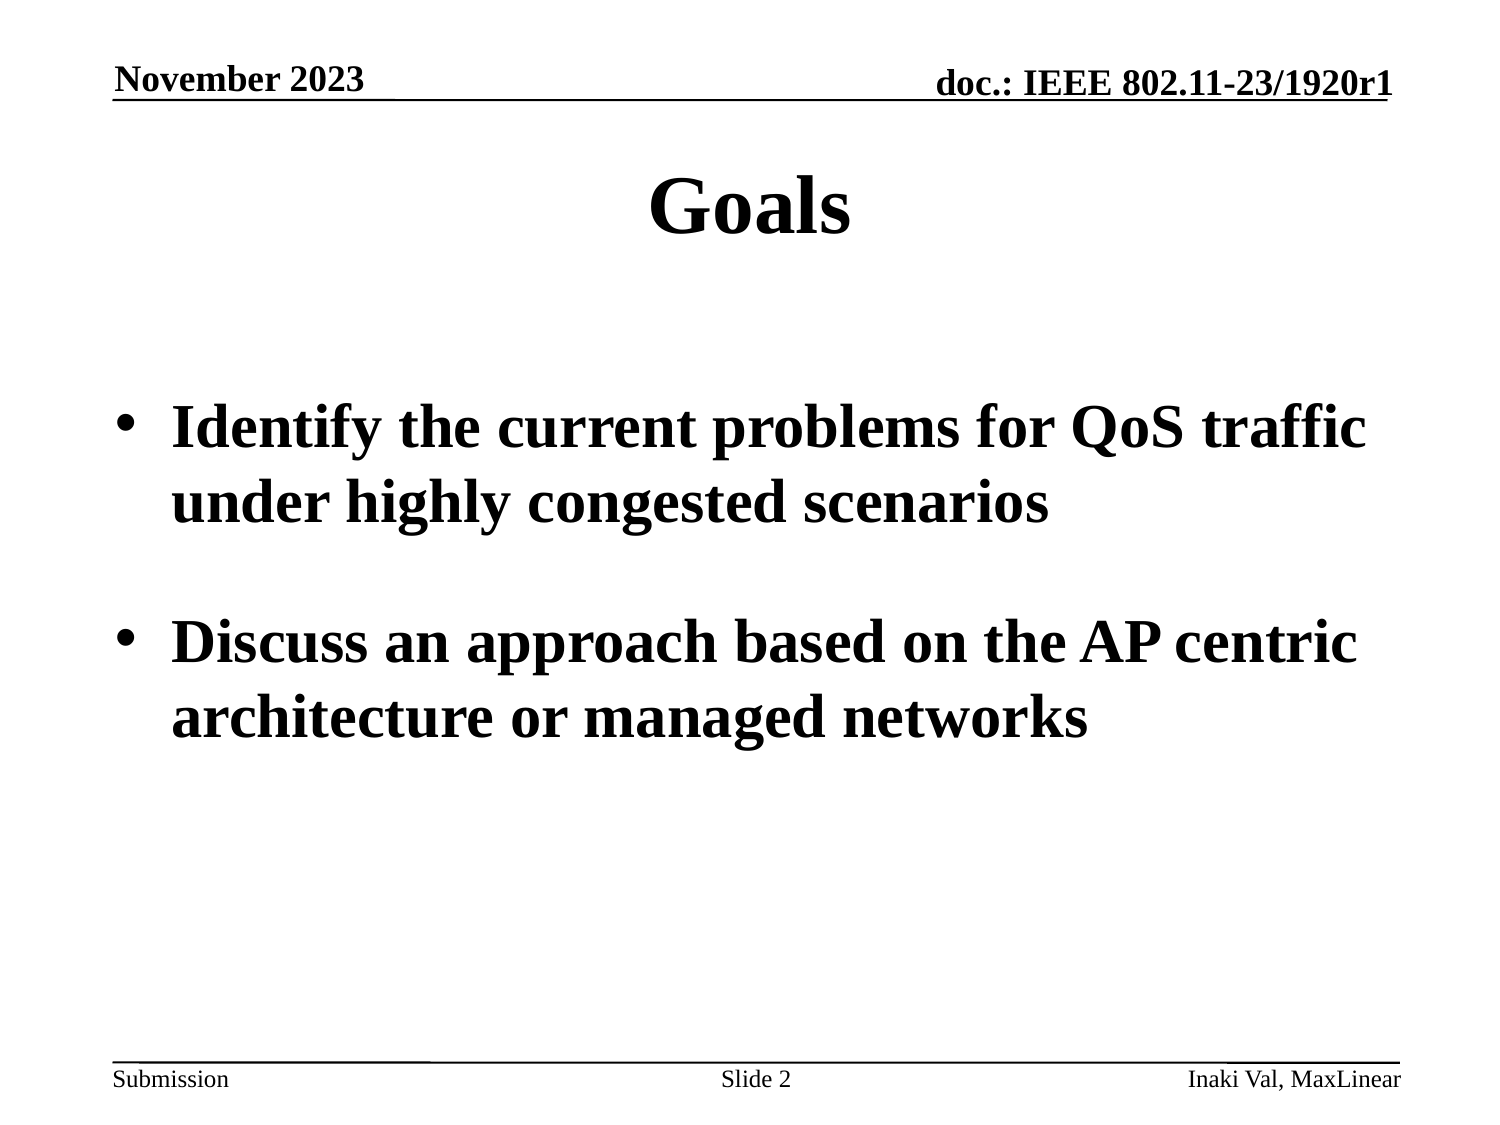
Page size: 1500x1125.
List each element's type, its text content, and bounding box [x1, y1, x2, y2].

footer Inaki Val, MaxLinear [878, 1061, 1402, 1093]
slide_number Slide 2 [712, 1061, 800, 1123]
title Goals [112, 112, 1388, 288]
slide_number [114, 54, 423, 100]
list Identify the current problems for QoS traffic under highly congested scenarios Discuss an approach based on the AP centric architecture or managed networks [99, 324, 1438, 1000]
